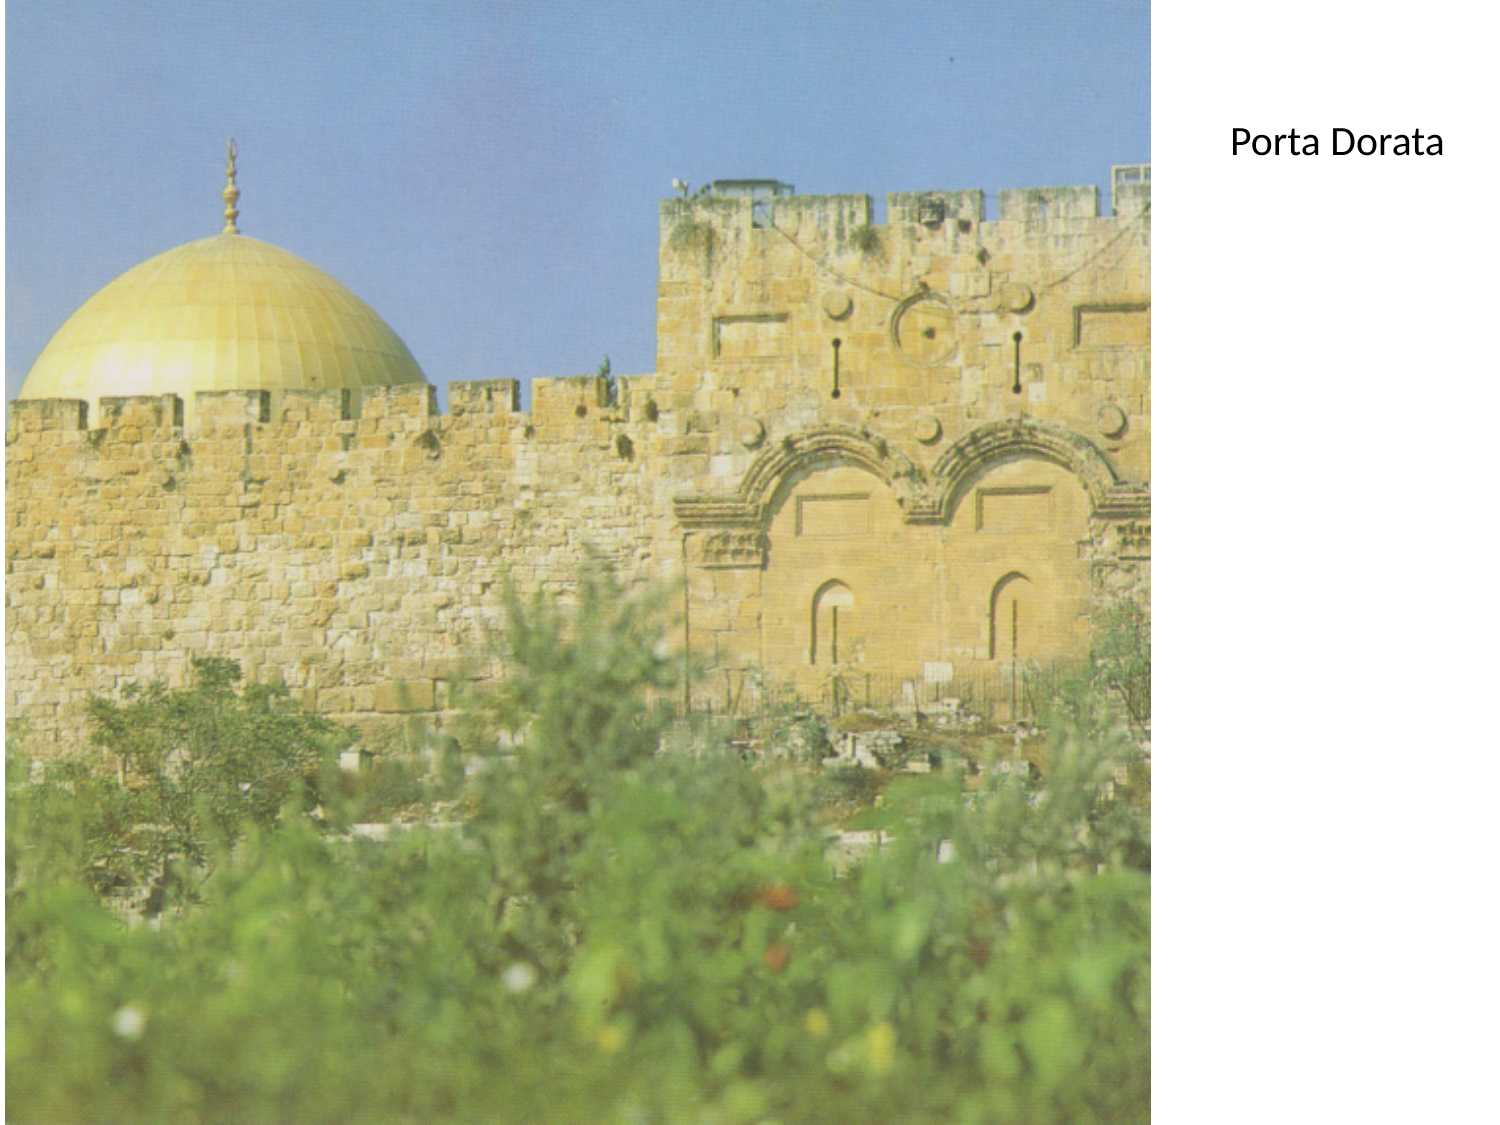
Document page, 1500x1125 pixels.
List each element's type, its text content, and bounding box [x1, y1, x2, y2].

title Porta Dorata [1175, 45, 1500, 233]
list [4, 0, 1151, 1125]
